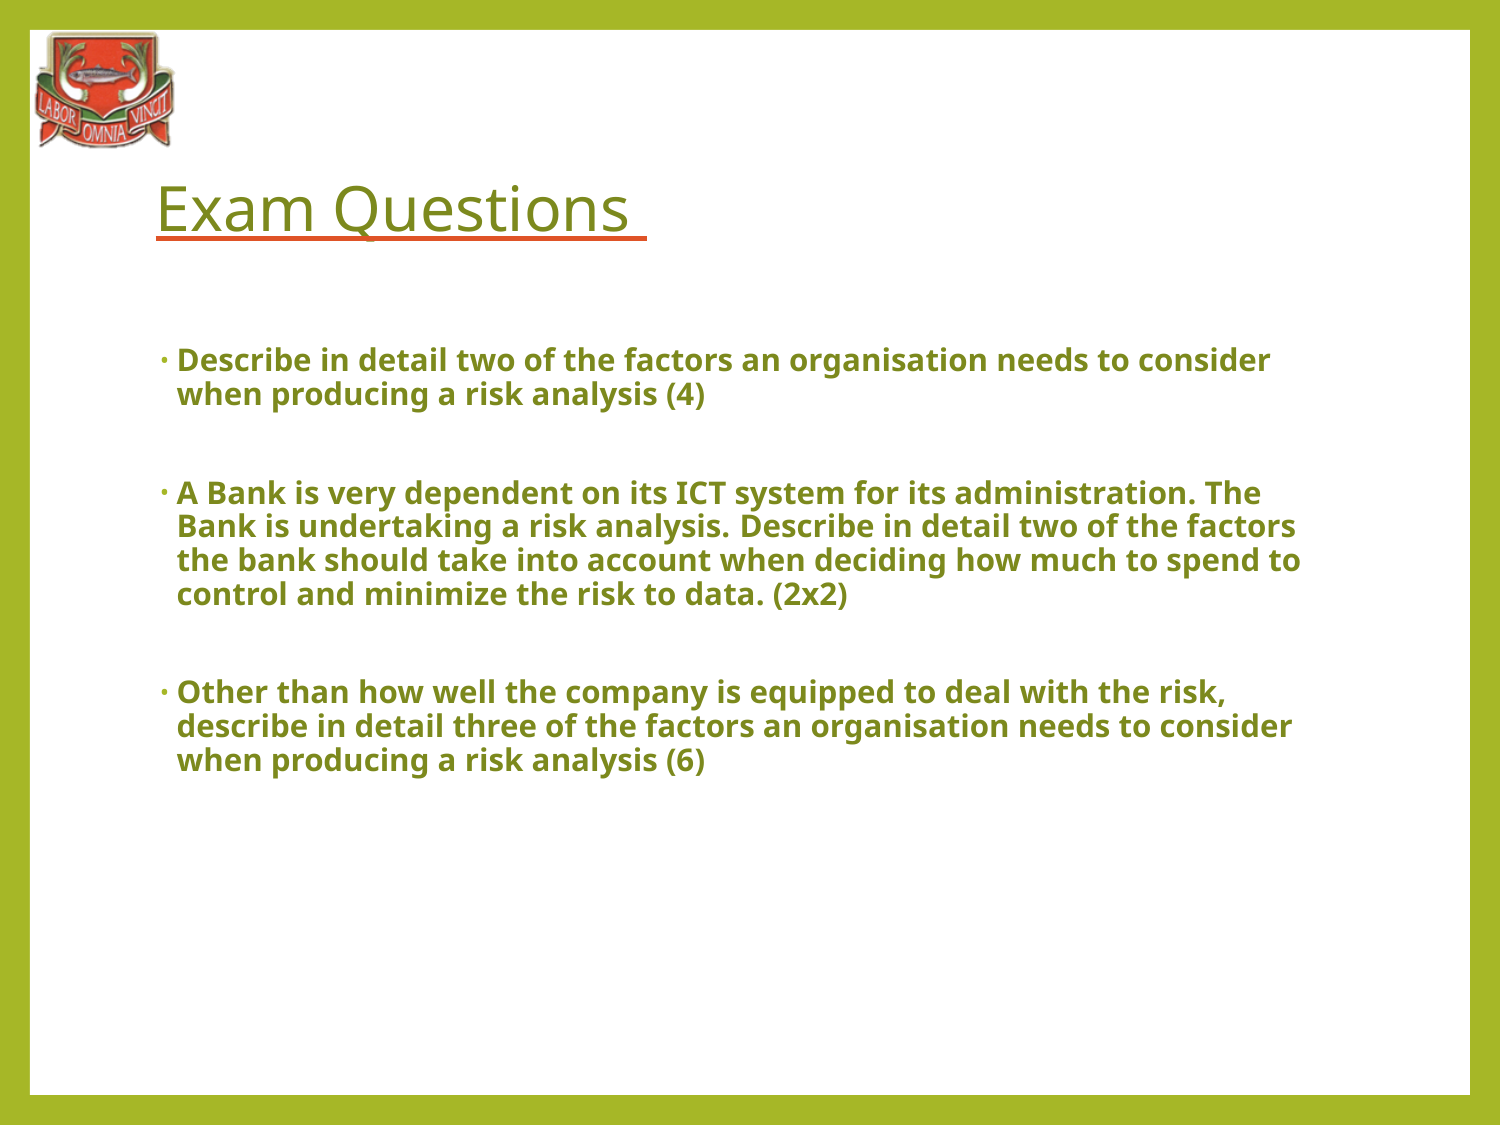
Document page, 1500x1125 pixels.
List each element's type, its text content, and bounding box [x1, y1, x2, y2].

list Describe in detail two of the factors an organisation needs to consider when producing a risk analysis (4) A Bank is very dependent on its ICT system for its administration. The Bank is undertaking a risk analysis. Describe in detail two of the factors the bank should take into account when deciding how much to spend to control and minimize the risk to data. (2x2) Other than how well the company is equipped to deal with the risk, describe in detail three of the factors an organisation needs to consider when producing a risk analysis (6) [140, 337, 1356, 1000]
title Exam Questions [140, 99, 1356, 323]
picture [30, 19, 180, 166]
